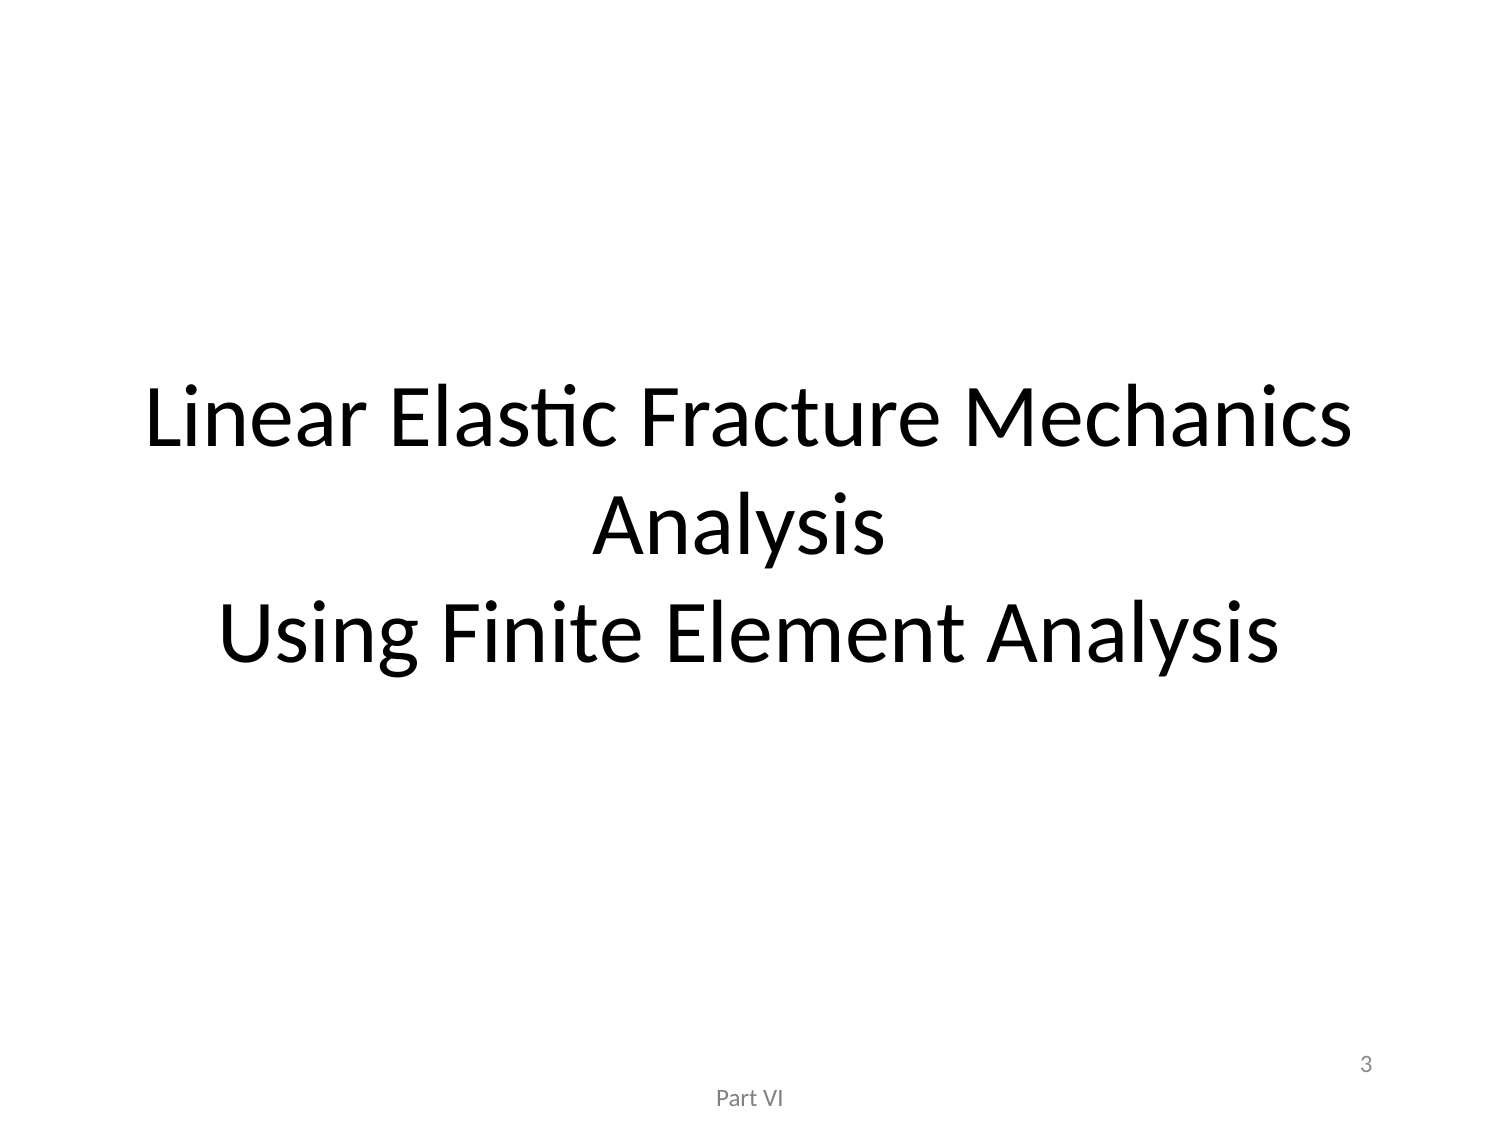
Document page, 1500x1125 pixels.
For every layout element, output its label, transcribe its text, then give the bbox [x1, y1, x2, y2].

slide_number 3 [1074, 1025, 1388, 1100]
footer Part VI [512, 1070, 988, 1124]
title Linear Elastic Fracture Mechanics Analysis Using Finite Element Analysis [112, 349, 1388, 689]
